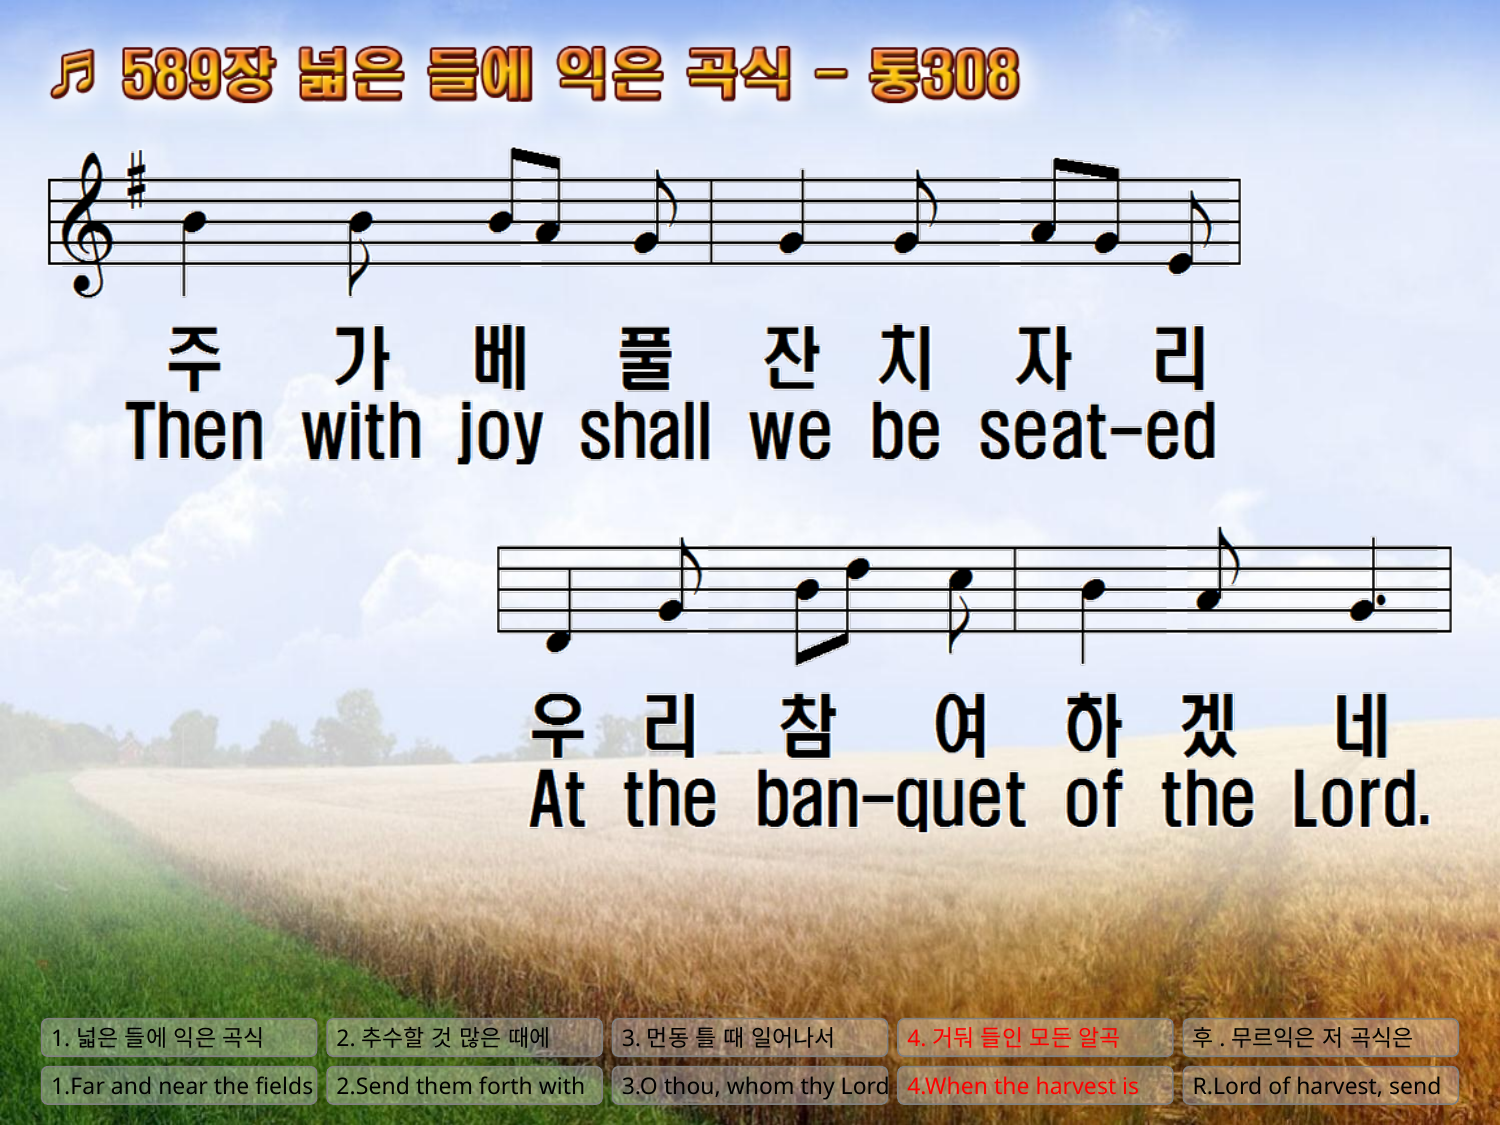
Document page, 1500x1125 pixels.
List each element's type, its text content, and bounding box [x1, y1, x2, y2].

text_box 2.Send them forth with [327, 1066, 603, 1105]
picture [0, 0, 1500, 1125]
text_box 3.먼동 틀 때 일어나서 [612, 1018, 888, 1057]
text_box 4.When the harvest is [897, 1066, 1173, 1105]
text_box 후.무르익은 저 곡식은 [1183, 1018, 1459, 1057]
text_box 2.추수할 것 많은 때에 [327, 1018, 603, 1057]
text_box 1.넓은 들에 익은 곡식 [41, 1018, 317, 1057]
text_box 1.Far and near the fields [41, 1066, 317, 1105]
text_box 4.거둬 들인 모든 알곡 [897, 1018, 1173, 1057]
text_box 3.O thou, whom thy Lord [612, 1066, 888, 1105]
text_box R.Lord of harvest, send [1183, 1066, 1459, 1105]
